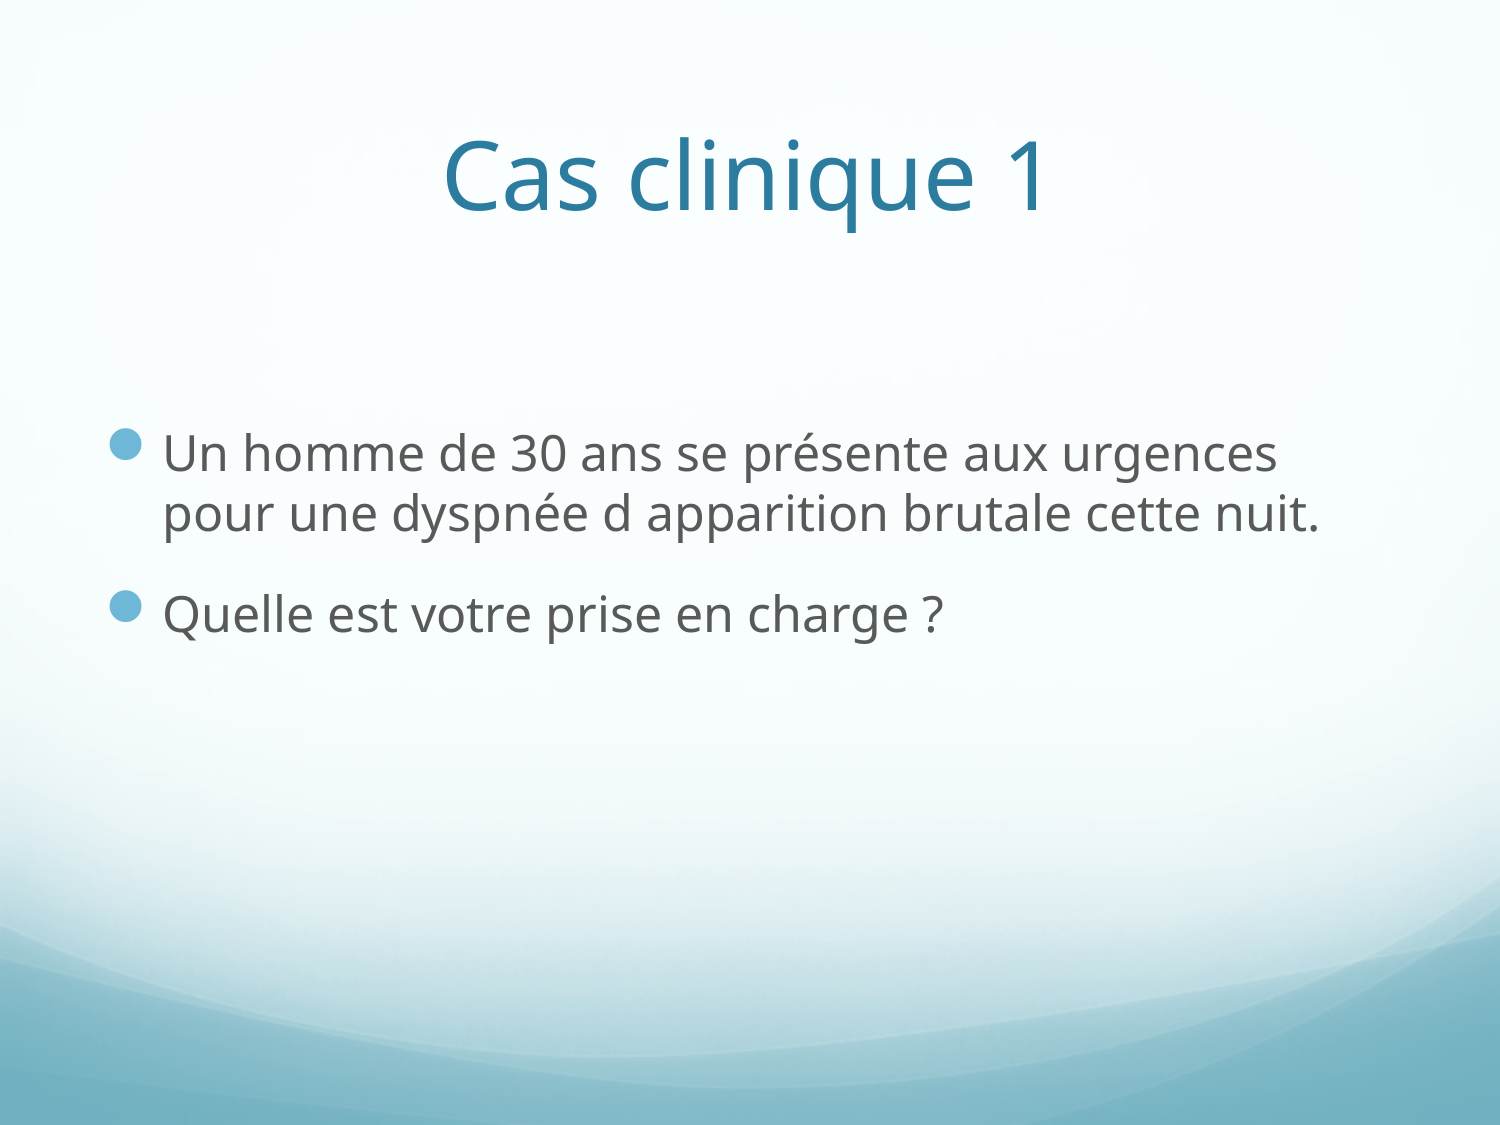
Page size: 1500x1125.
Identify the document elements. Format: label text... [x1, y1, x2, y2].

list Un homme de 30 ans se présente aux urgences pour une dyspnée d apparition brutale cette nuit. Quelle est votre prise en charge ? [90, 413, 1410, 821]
title Cas clinique 1 [90, 17, 1410, 237]
